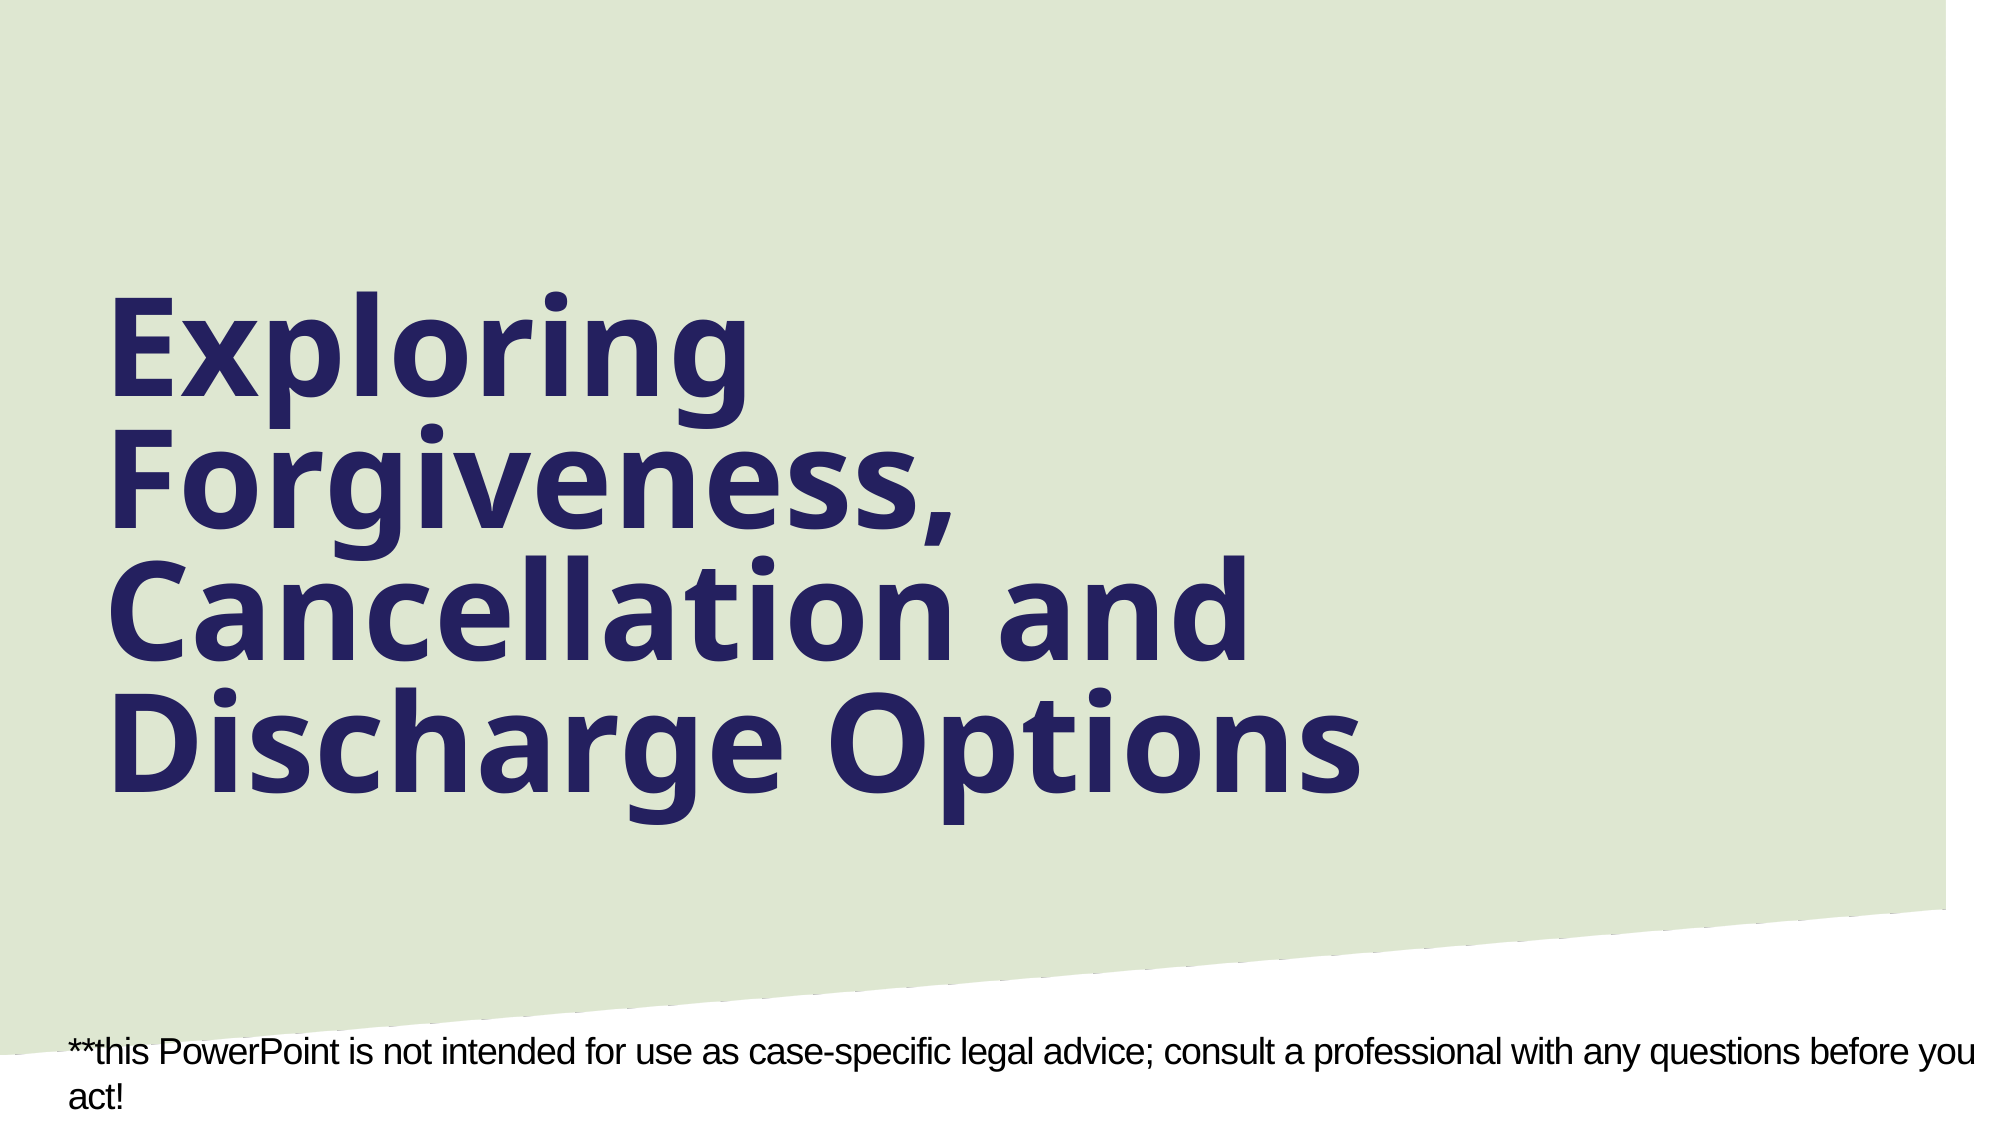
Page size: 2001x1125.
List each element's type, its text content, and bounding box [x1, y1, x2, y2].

text_box [0, 0, 1947, 1055]
text_box **this PowerPoint is not intended for use as case-specific legal advice; consult a professional with any questions before you act! [53, 1019, 2000, 1125]
text_box Exploring Forgiveness, Cancellation and Discharge Options [103, 291, 1463, 820]
